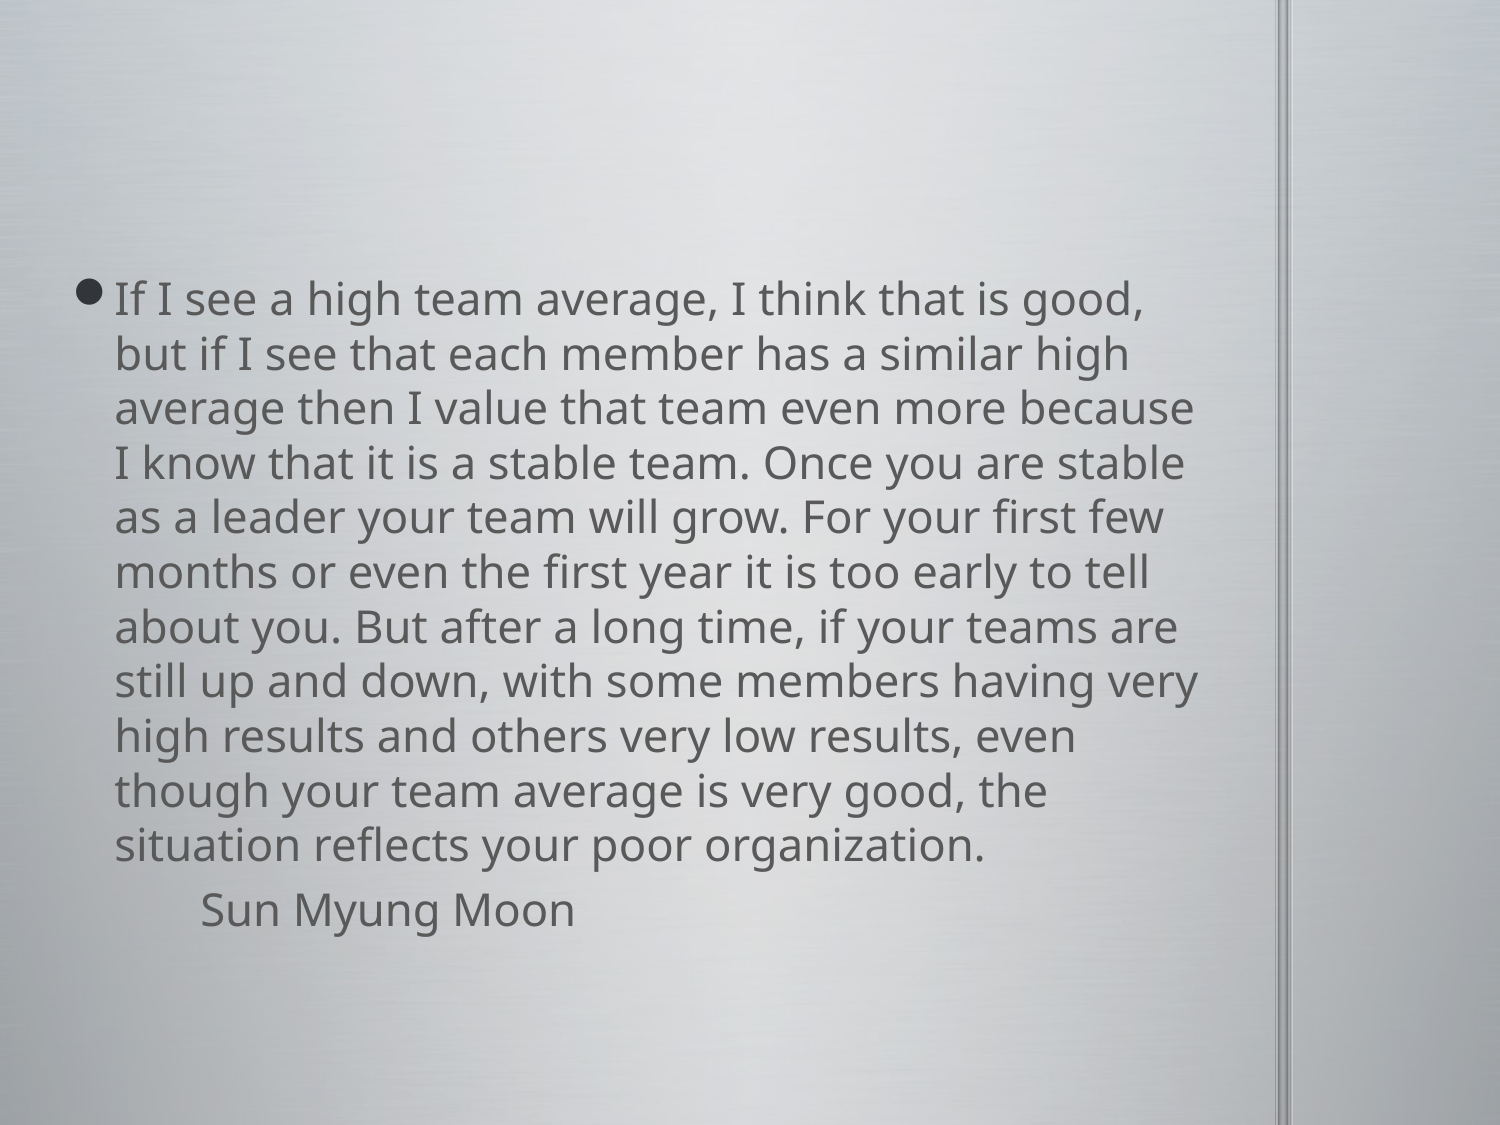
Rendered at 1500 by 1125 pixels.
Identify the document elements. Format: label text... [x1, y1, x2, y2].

list If I see a high team average, I think that is good, but if I see that each member has a similar high average then I value that team even more because I know that it is a stable team. Once you are stable as a leader your team will grow. For your first few months or even the first year it is too early to tell about you. But after a long time, if your teams are still up and down, with some members having very high results and others very low results, even though your team average is very good, the situation reflects your poor organization. Sun Myung Moon [57, 262, 1220, 1005]
picture [0, 0, 1500, 1125]
